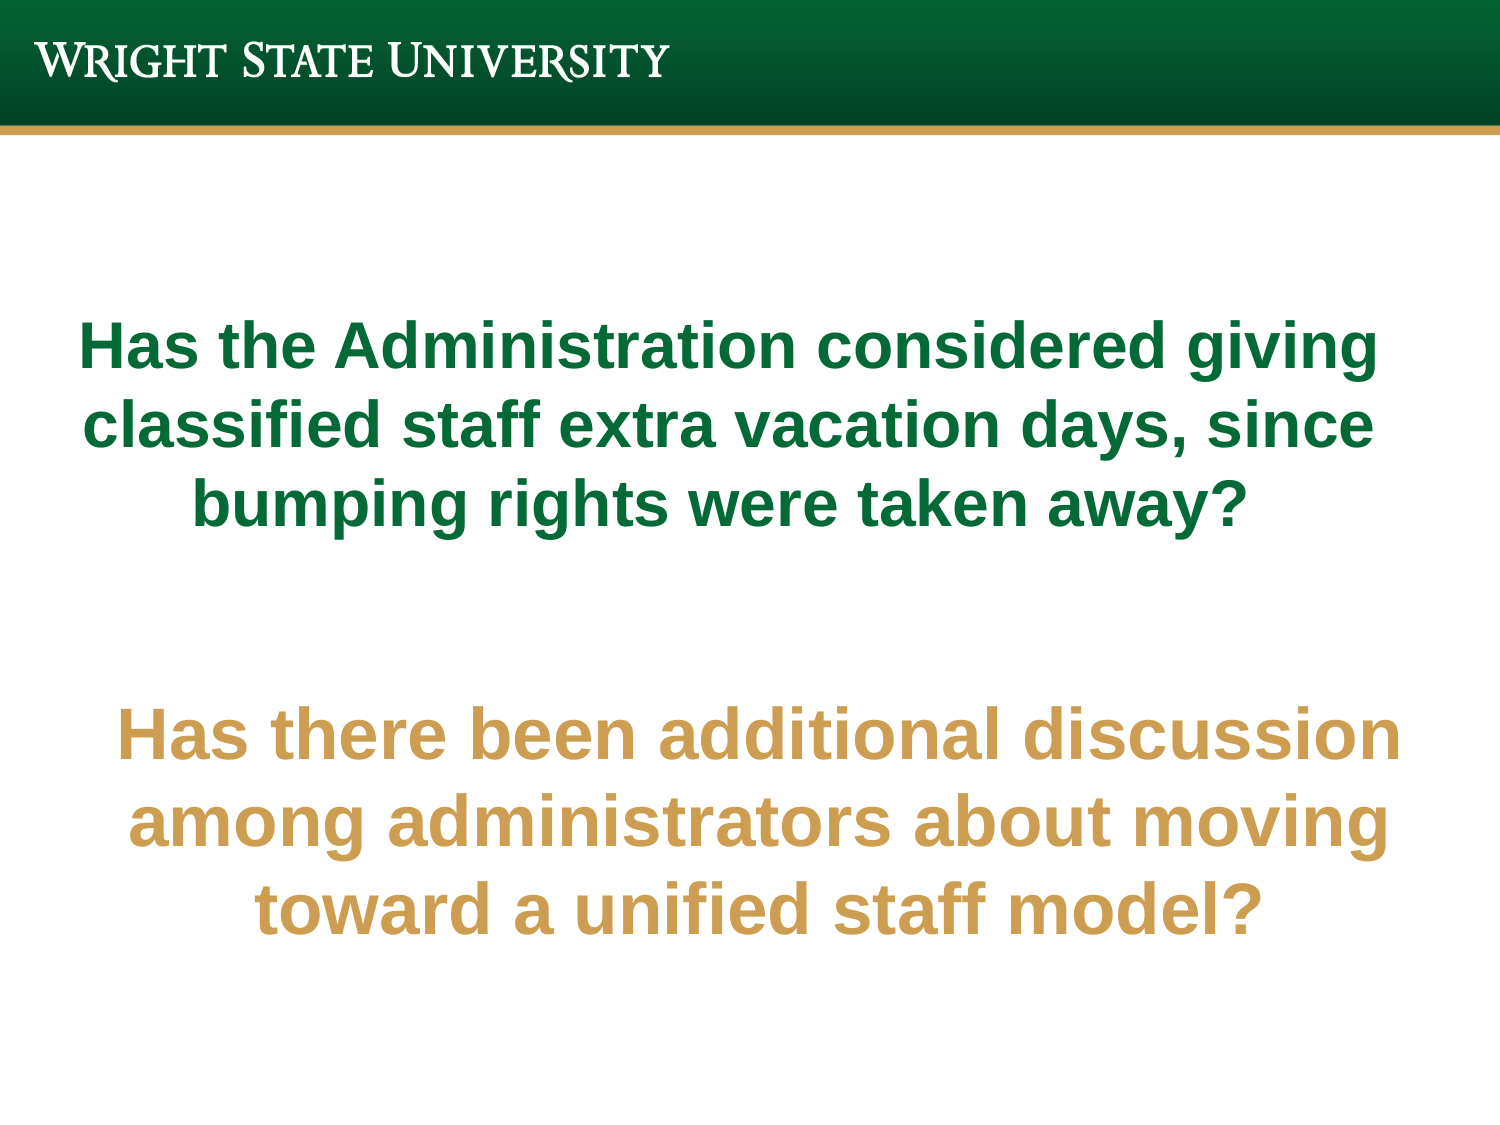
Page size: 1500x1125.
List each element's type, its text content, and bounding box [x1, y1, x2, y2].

picture [0, 0, 1500, 1125]
subtitle Has there been additional discussion among administrators about moving toward a unified staff model? [95, 678, 1425, 967]
title Has the Administration considered giving classified staff extra vacation days, since bumping rights were taken away? [35, 267, 1425, 575]
